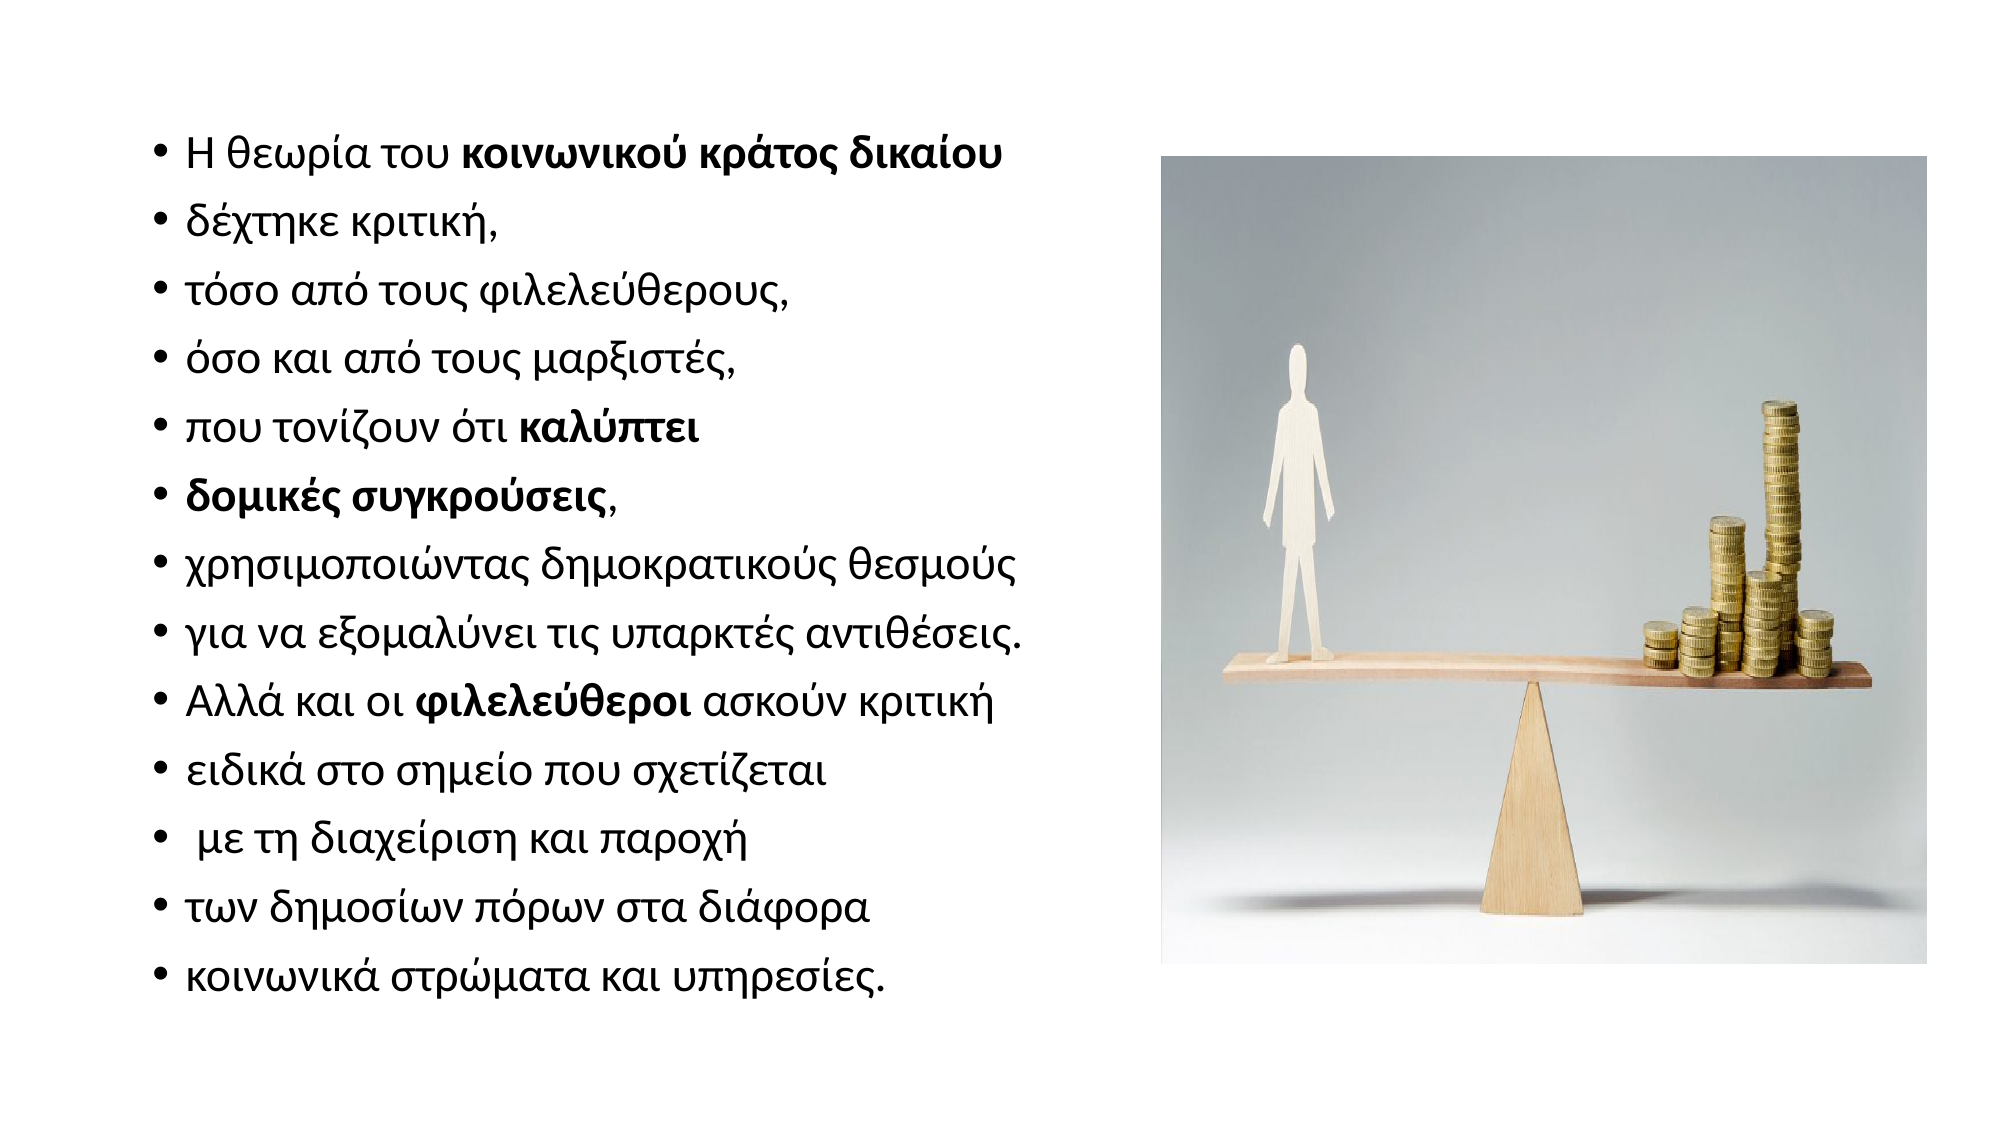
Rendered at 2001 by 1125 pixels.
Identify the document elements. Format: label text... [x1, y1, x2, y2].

picture [1161, 156, 1927, 964]
list Η θεωρία του κοινωνικού κράτος δικαίου δέχτηκε κριτική, τόσο από τους φιλελεύθερους, όσο και από τους μαρξιστές, που τονίζουν ότι καλύπτει δομικές συγκρούσεις, χρησιμοποιώντας δημοκρατικούς θεσμούς για να εξομαλύνει τις υπαρκτές αντιθέσεις. Αλλά και οι φιλελεύθεροι ασκούν κριτική ειδικά στο σημείο που σχετίζεται με τη διαχείριση και παροχή των δημοσίων πόρων στα διάφορα κοινωνικά στρώματα και υπηρεσίες. [137, 119, 1900, 1014]
